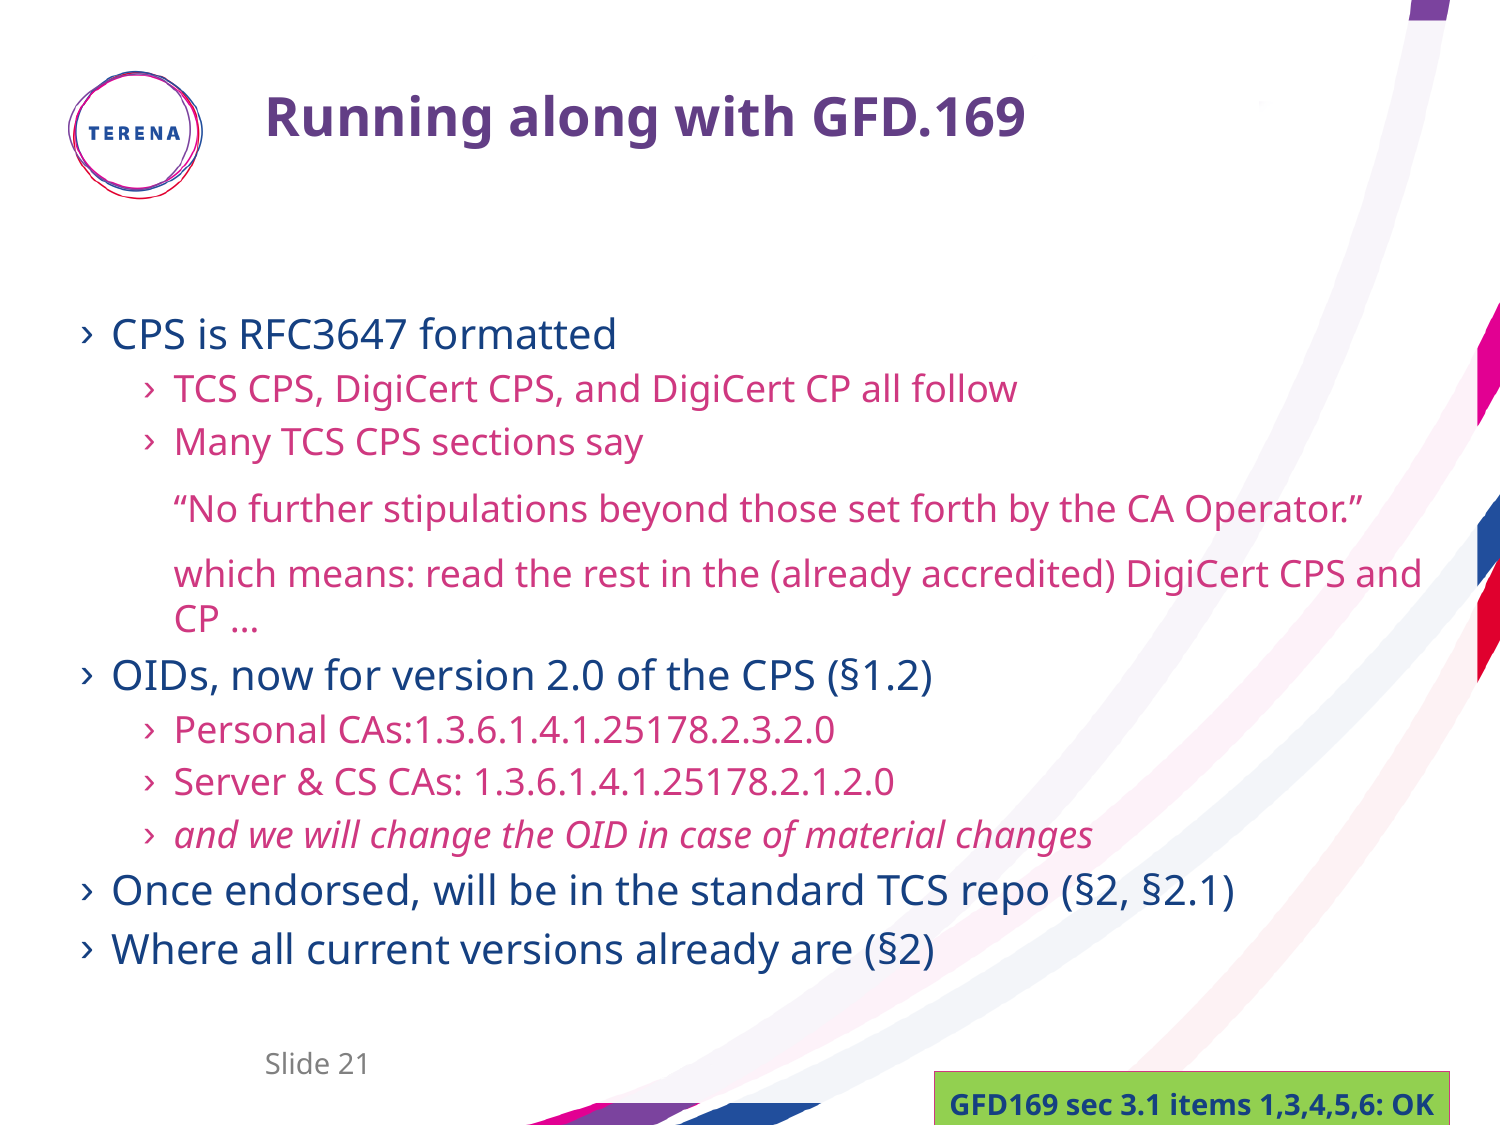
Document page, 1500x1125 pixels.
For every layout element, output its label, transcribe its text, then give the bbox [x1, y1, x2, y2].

list CPS is RFC3647 formatted TCS CPS, DigiCert CPS, and DigiCert CP all follow Many TCS CPS sections say “No further stipulations beyond those set forth by the CA Operator.” which means: read the rest in the (already accredited) DigiCert CPS and CP … OIDs, now for version 2.0 of the CPS (§1.2) Personal CAs:1.3.6.1.4.1.25178.2.3.2.0 Server & CS CAs: 1.3.6.1.4.1.25178.2.1.2.0 and we will change the OID in case of material changes Once endorsed, will be in the standard TCS repo (§2, §2.1) Where all current versions already are (§2) [64, 299, 1471, 1000]
picture [0, 0, 1500, 1125]
title Running along with GFD.169 [249, 75, 1375, 209]
slide_number Slide 21 [249, 1037, 413, 1113]
text_box GFD169 sec 3.1 items 1,3,4,5,6: OK [934, 1071, 1450, 1125]
